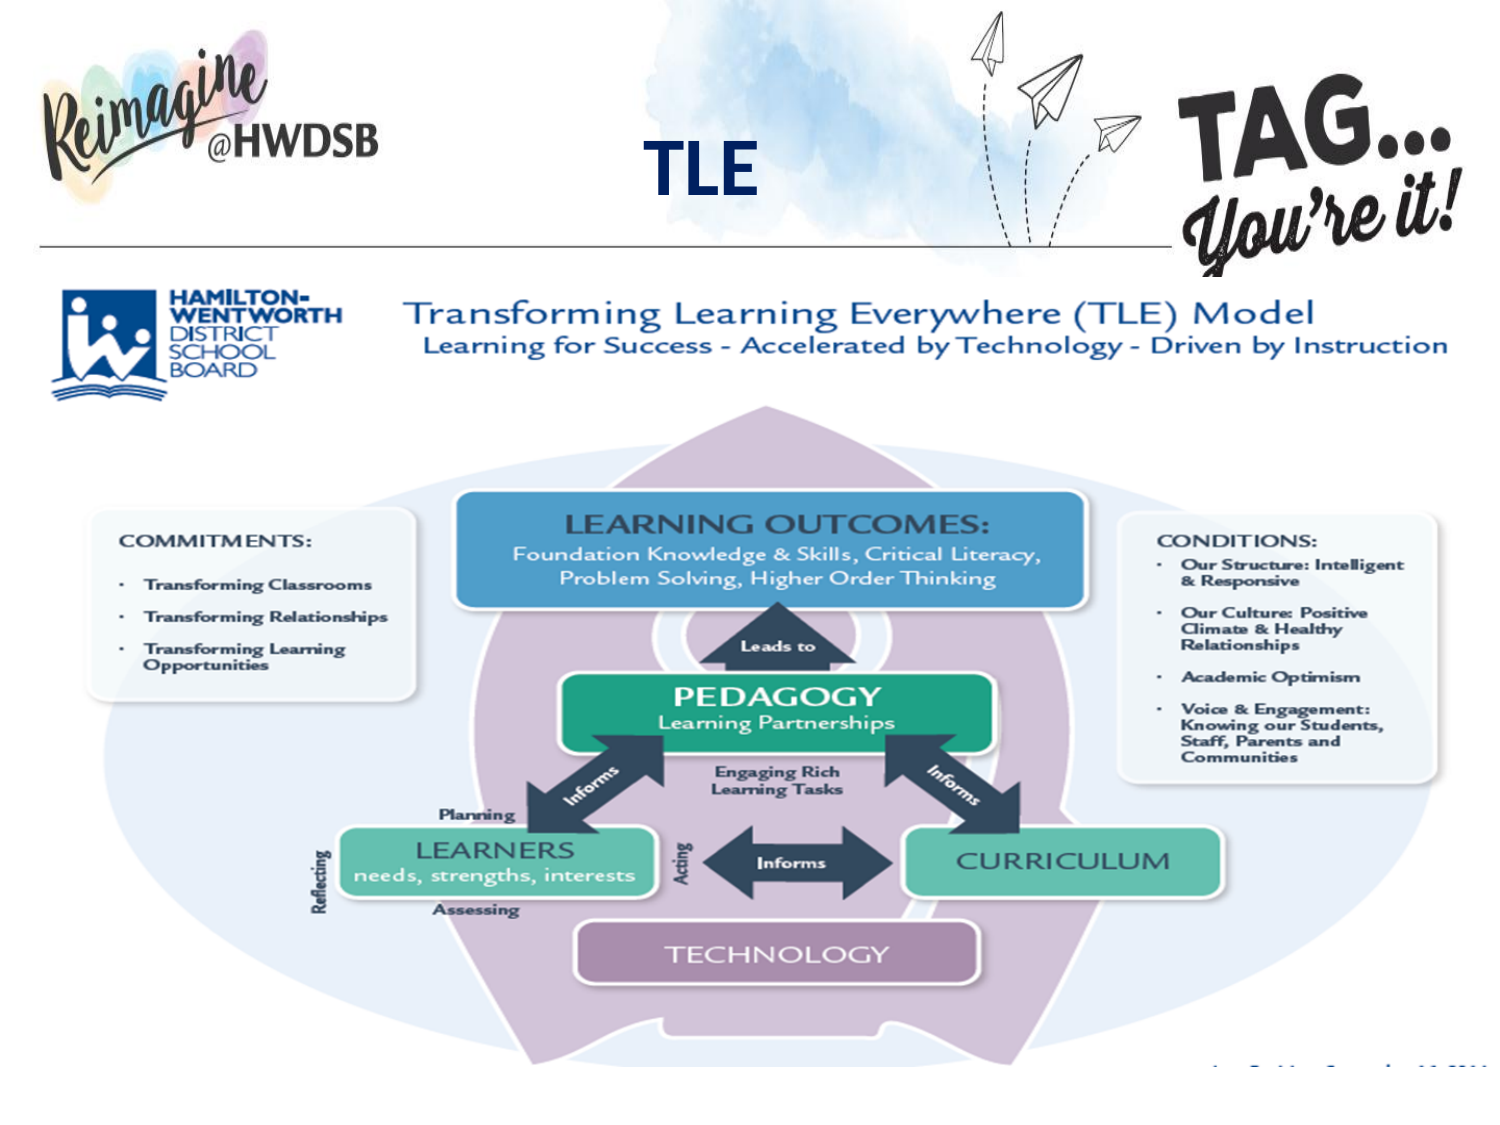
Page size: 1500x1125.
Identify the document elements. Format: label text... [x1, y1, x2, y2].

picture [0, 0, 1500, 1125]
title TLE [103, 59, 1397, 275]
